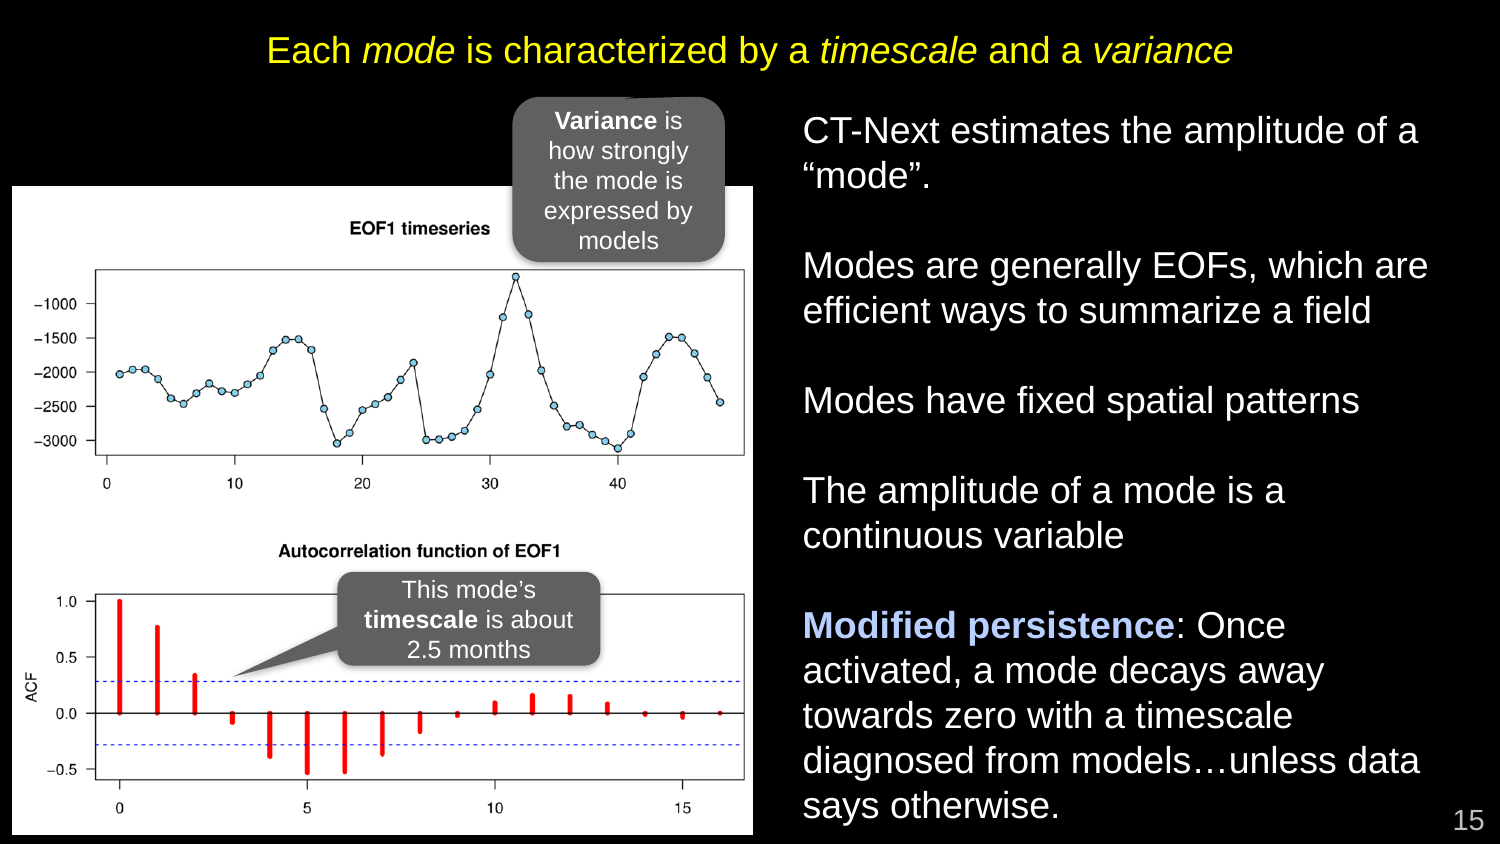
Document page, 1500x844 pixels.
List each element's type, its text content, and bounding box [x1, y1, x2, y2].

text_box Each mode is characterized by a timescale and a variance [234, 18, 1266, 79]
text_box CT-Next estimates the amplitude of a “mode”. Modes are generally EOFs, which are efficient ways to summarize a field Modes have fixed spatial patterns The amplitude of a mode is a continuous variable Modified persistence: Once activated, a mode decays away towards zero with a timescale diagnosed from models…unless data says otherwise. [787, 98, 1463, 834]
text_box Variance is how strongly the mode is expressed by models [511, 96, 726, 185]
slide_number 15 [1187, 787, 1500, 844]
picture [12, 186, 753, 835]
